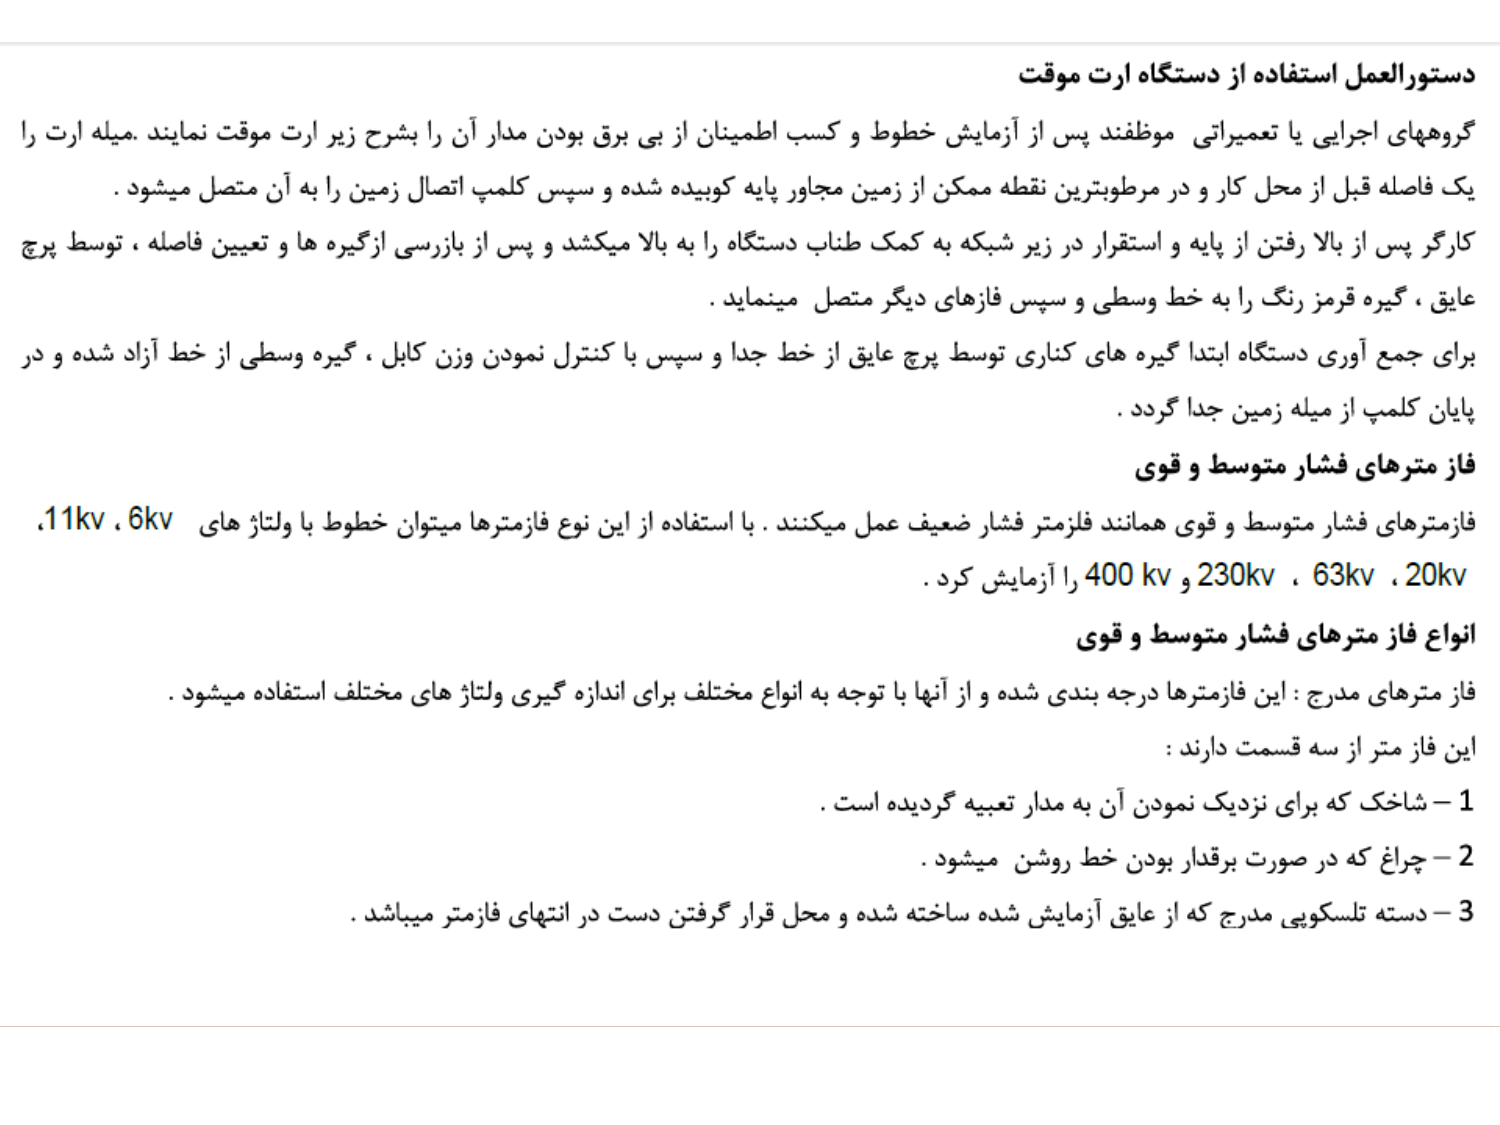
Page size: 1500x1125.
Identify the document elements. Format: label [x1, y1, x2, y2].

picture [0, 42, 1500, 1027]
